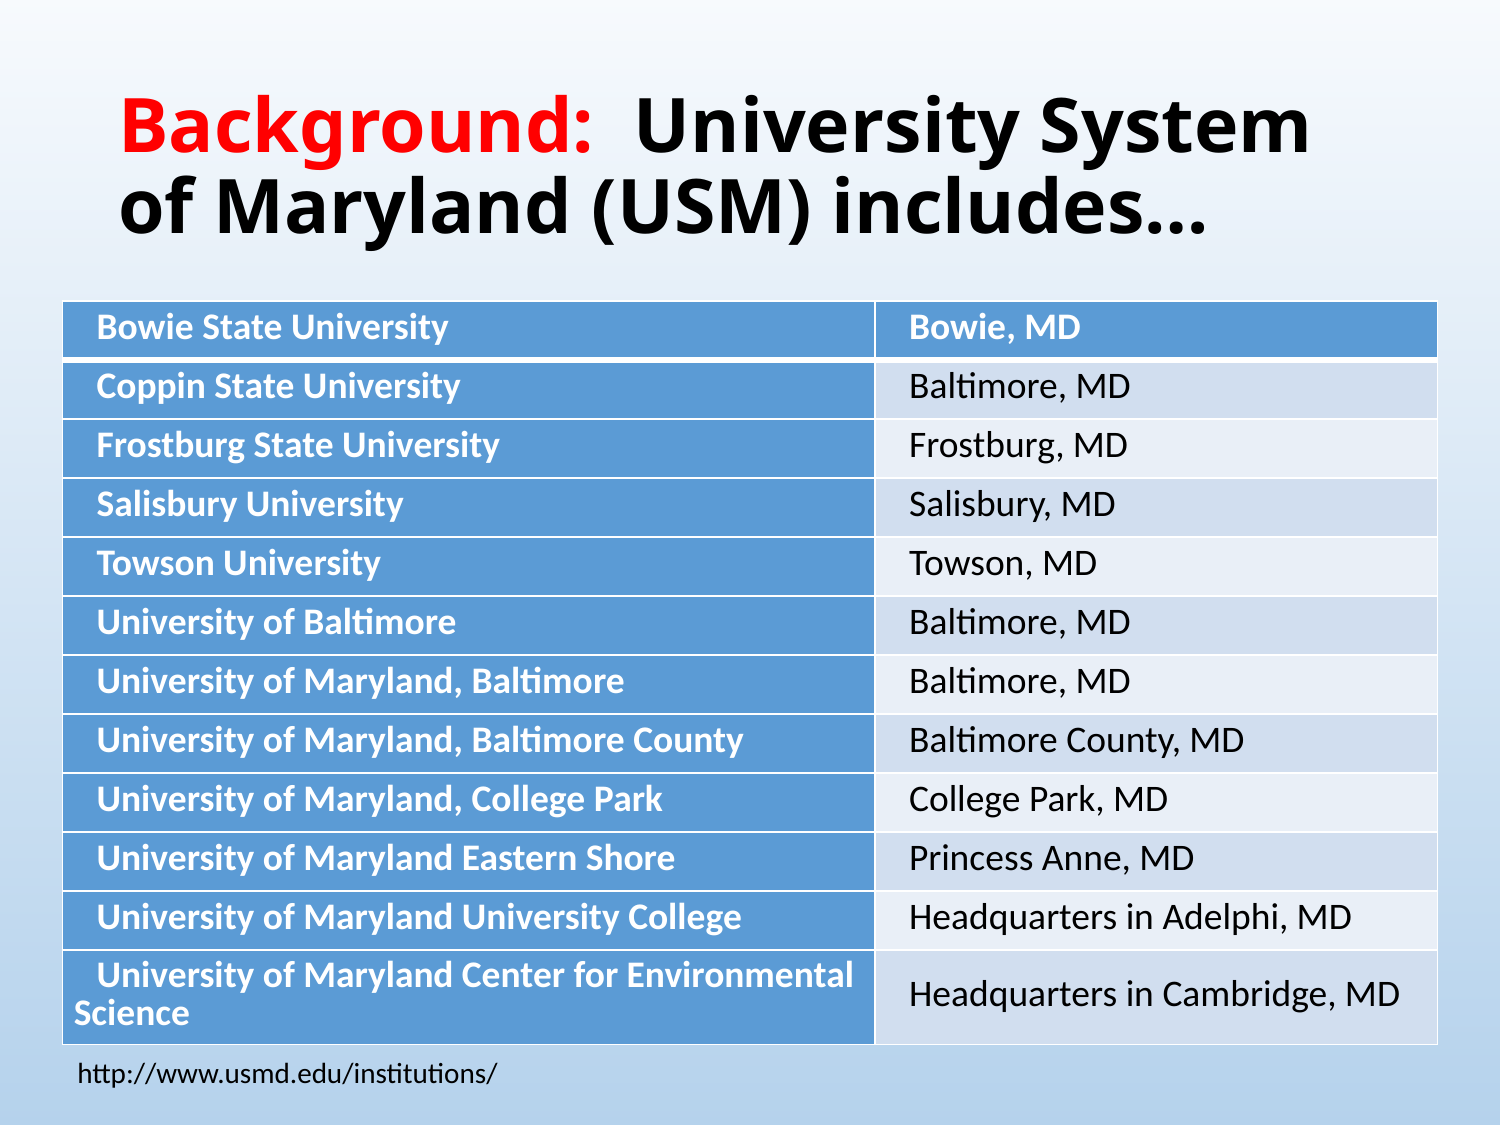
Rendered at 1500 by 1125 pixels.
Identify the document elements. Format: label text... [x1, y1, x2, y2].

table_cell Frostburg, MD [876, 420, 1437, 477]
table_header Bowie, MD [876, 302, 1437, 357]
table_cell University of Maryland, College Park [63, 774, 874, 831]
table_cell Coppin State University [63, 363, 874, 418]
table_cell Headquarters in Cambridge, MD [876, 951, 1437, 1044]
table_cell University of Maryland, Baltimore County [63, 715, 874, 772]
title Background: University System of Maryland (USM) includes… [103, 59, 1397, 278]
table_cell Baltimore County, MD [876, 715, 1437, 772]
table_cell Salisbury University [63, 479, 874, 536]
table_cell Towson, MD [876, 538, 1437, 595]
table_cell University of Maryland University College [63, 892, 874, 949]
table_cell University of Maryland Eastern Shore [63, 833, 874, 890]
table_cell Headquarters in Adelphi, MD [876, 892, 1437, 949]
table_cell Baltimore, MD [876, 363, 1437, 418]
table_cell University of Maryland, Baltimore [63, 656, 874, 713]
table_cell University of Maryland Center for Environmental Science [63, 951, 874, 1044]
table_cell Frostburg State University [63, 420, 874, 477]
table_cell Baltimore, MD [876, 597, 1437, 654]
table_cell Princess Anne, MD [876, 833, 1437, 890]
table_cell Towson University [63, 538, 874, 595]
table_cell College Park, MD [876, 774, 1437, 831]
table_header Bowie State University [63, 302, 874, 357]
table_cell University of Baltimore [63, 597, 874, 654]
table_cell Baltimore, MD [876, 656, 1437, 713]
text_box http://www.usmd.edu/institutions/ [62, 1046, 1088, 1097]
table_cell Salisbury, MD [876, 479, 1437, 536]
